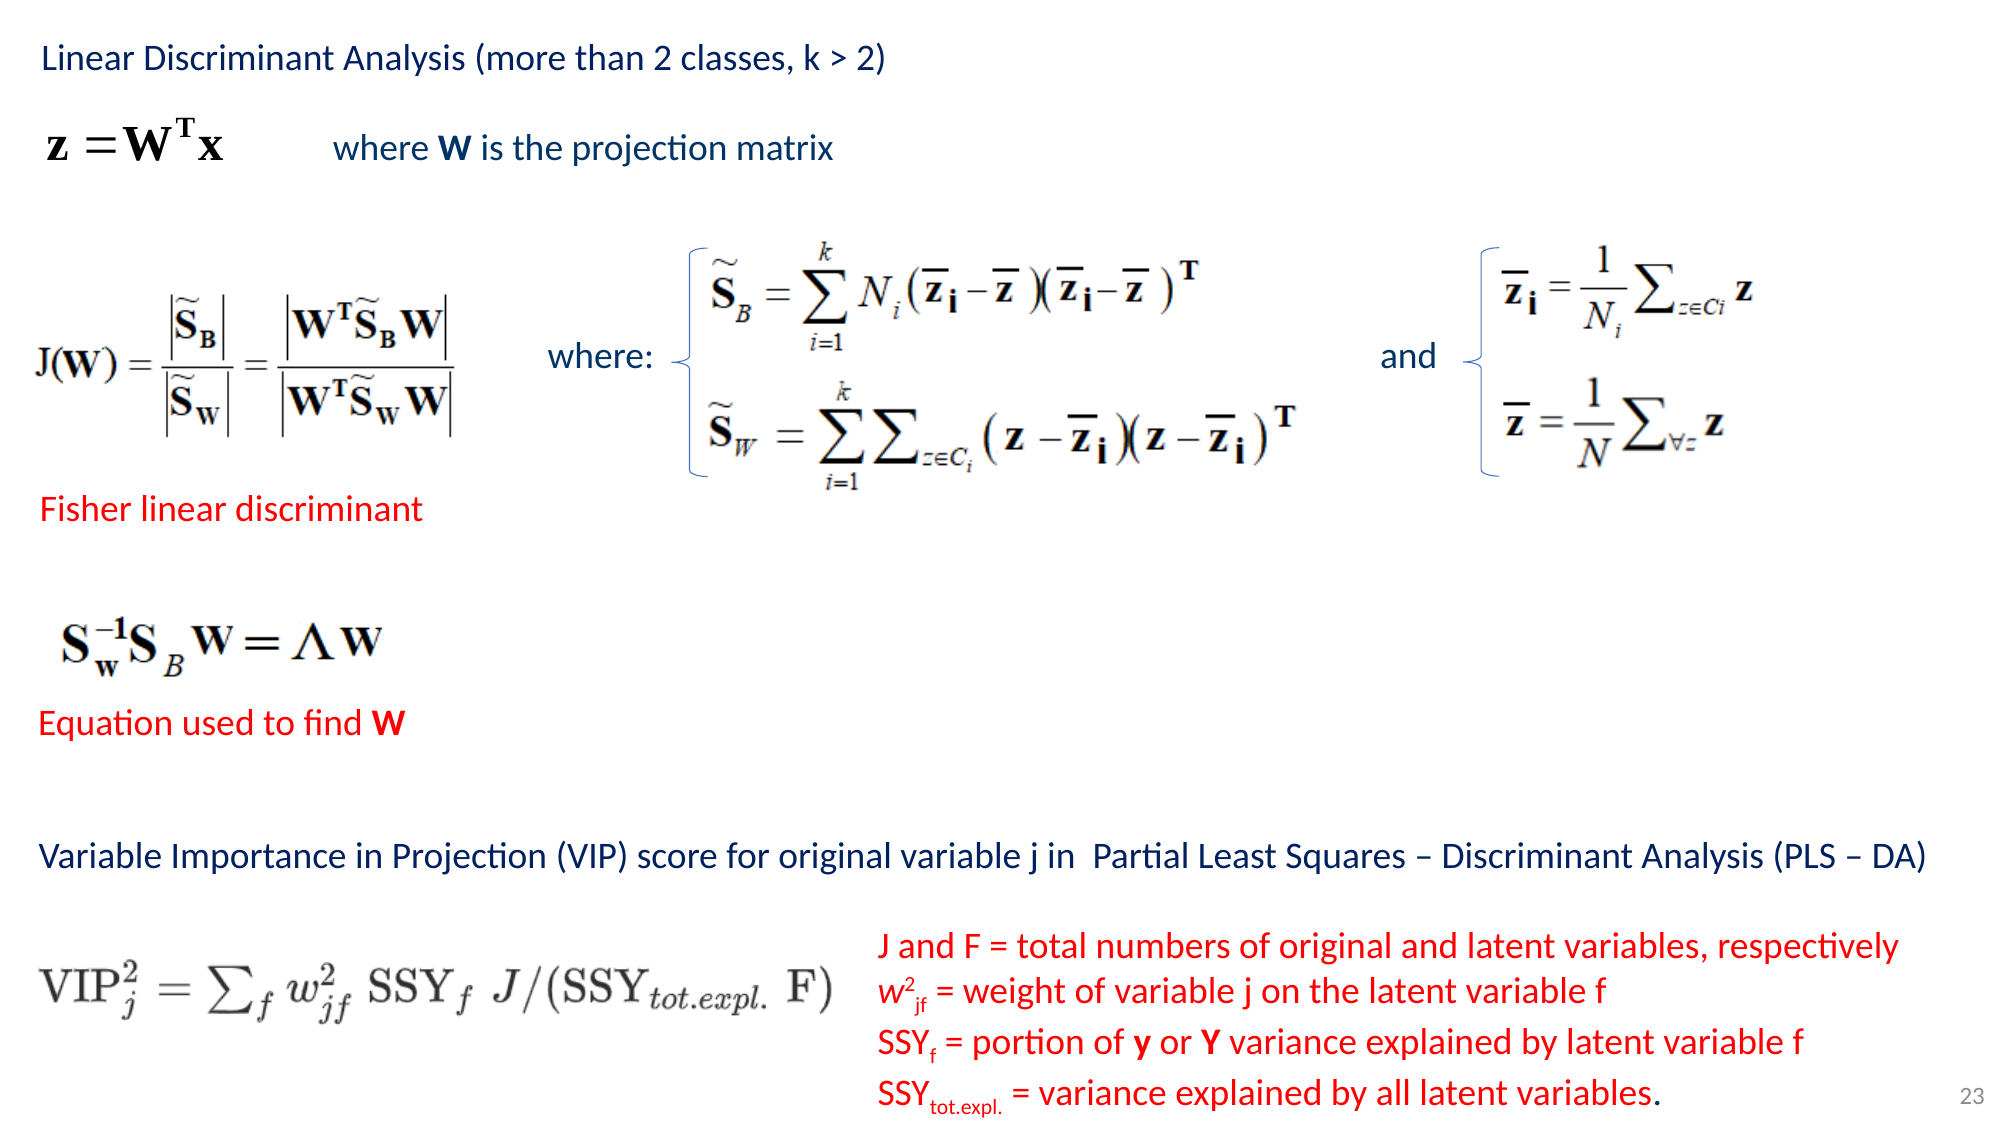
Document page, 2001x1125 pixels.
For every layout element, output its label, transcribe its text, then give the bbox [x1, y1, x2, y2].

text_box Fisher linear discriminant [21, 476, 443, 536]
picture [24, 935, 860, 1050]
text_box Linear Discriminant Analysis (more than 2 classes, k > 2) [26, 25, 903, 86]
text_box and [1330, 323, 1487, 384]
text_box Variable Importance in Projection (VIP) score for original variable j in Partial Least Squares – Discriminant Analysis (PLS – DA) [23, 823, 1976, 884]
text_box [1480, 247, 1500, 476]
slide_number 23 [1976, 1065, 2000, 1125]
text_box J and F = total numbers of original and latent variables, respectively w2jf = weight of variable j on the latent variable f SSYf = portion of y or Y variance explained by latent variable f SSYtot.expl. = variance explained by all latent variables. [862, 913, 1976, 1125]
picture [1491, 230, 1764, 354]
text_box where W is the projection matrix [265, 115, 902, 176]
picture [1491, 371, 1739, 489]
picture [700, 371, 1314, 506]
picture [21, 276, 481, 465]
picture [700, 234, 1212, 365]
picture [53, 598, 390, 691]
text_box where: [523, 323, 679, 384]
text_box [38, 105, 233, 173]
text_box [671, 248, 708, 477]
text_box Equation used to find W [21, 690, 423, 750]
